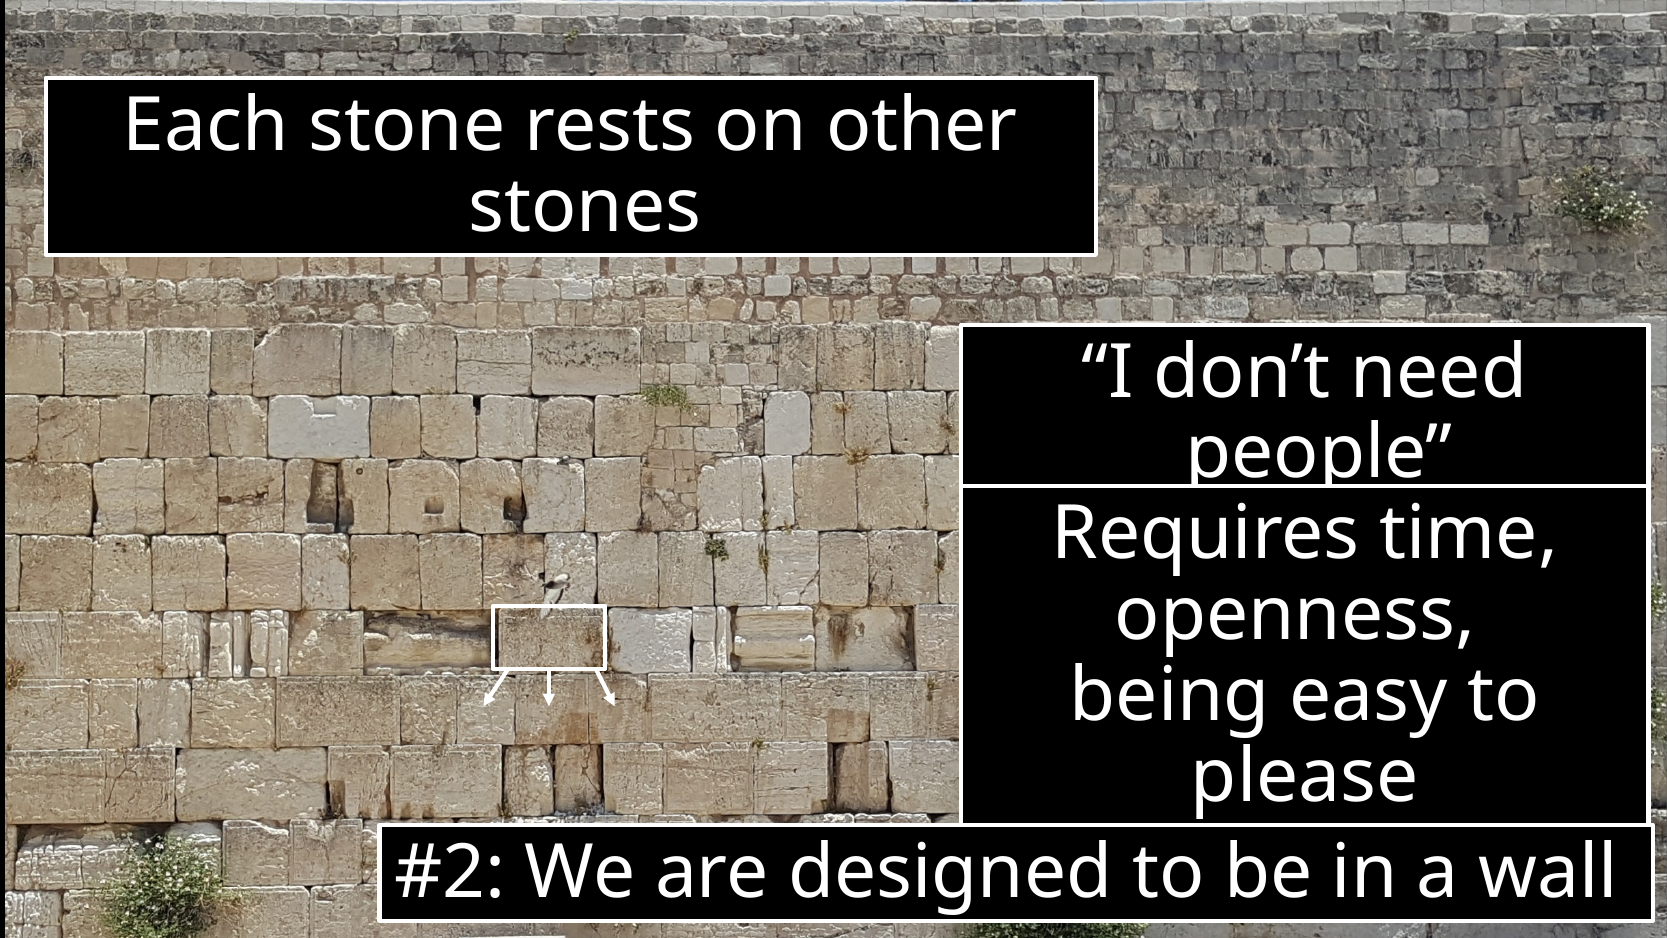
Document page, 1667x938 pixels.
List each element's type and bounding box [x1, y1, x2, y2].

text_box [483, 668, 615, 707]
picture [4, 0, 1667, 938]
